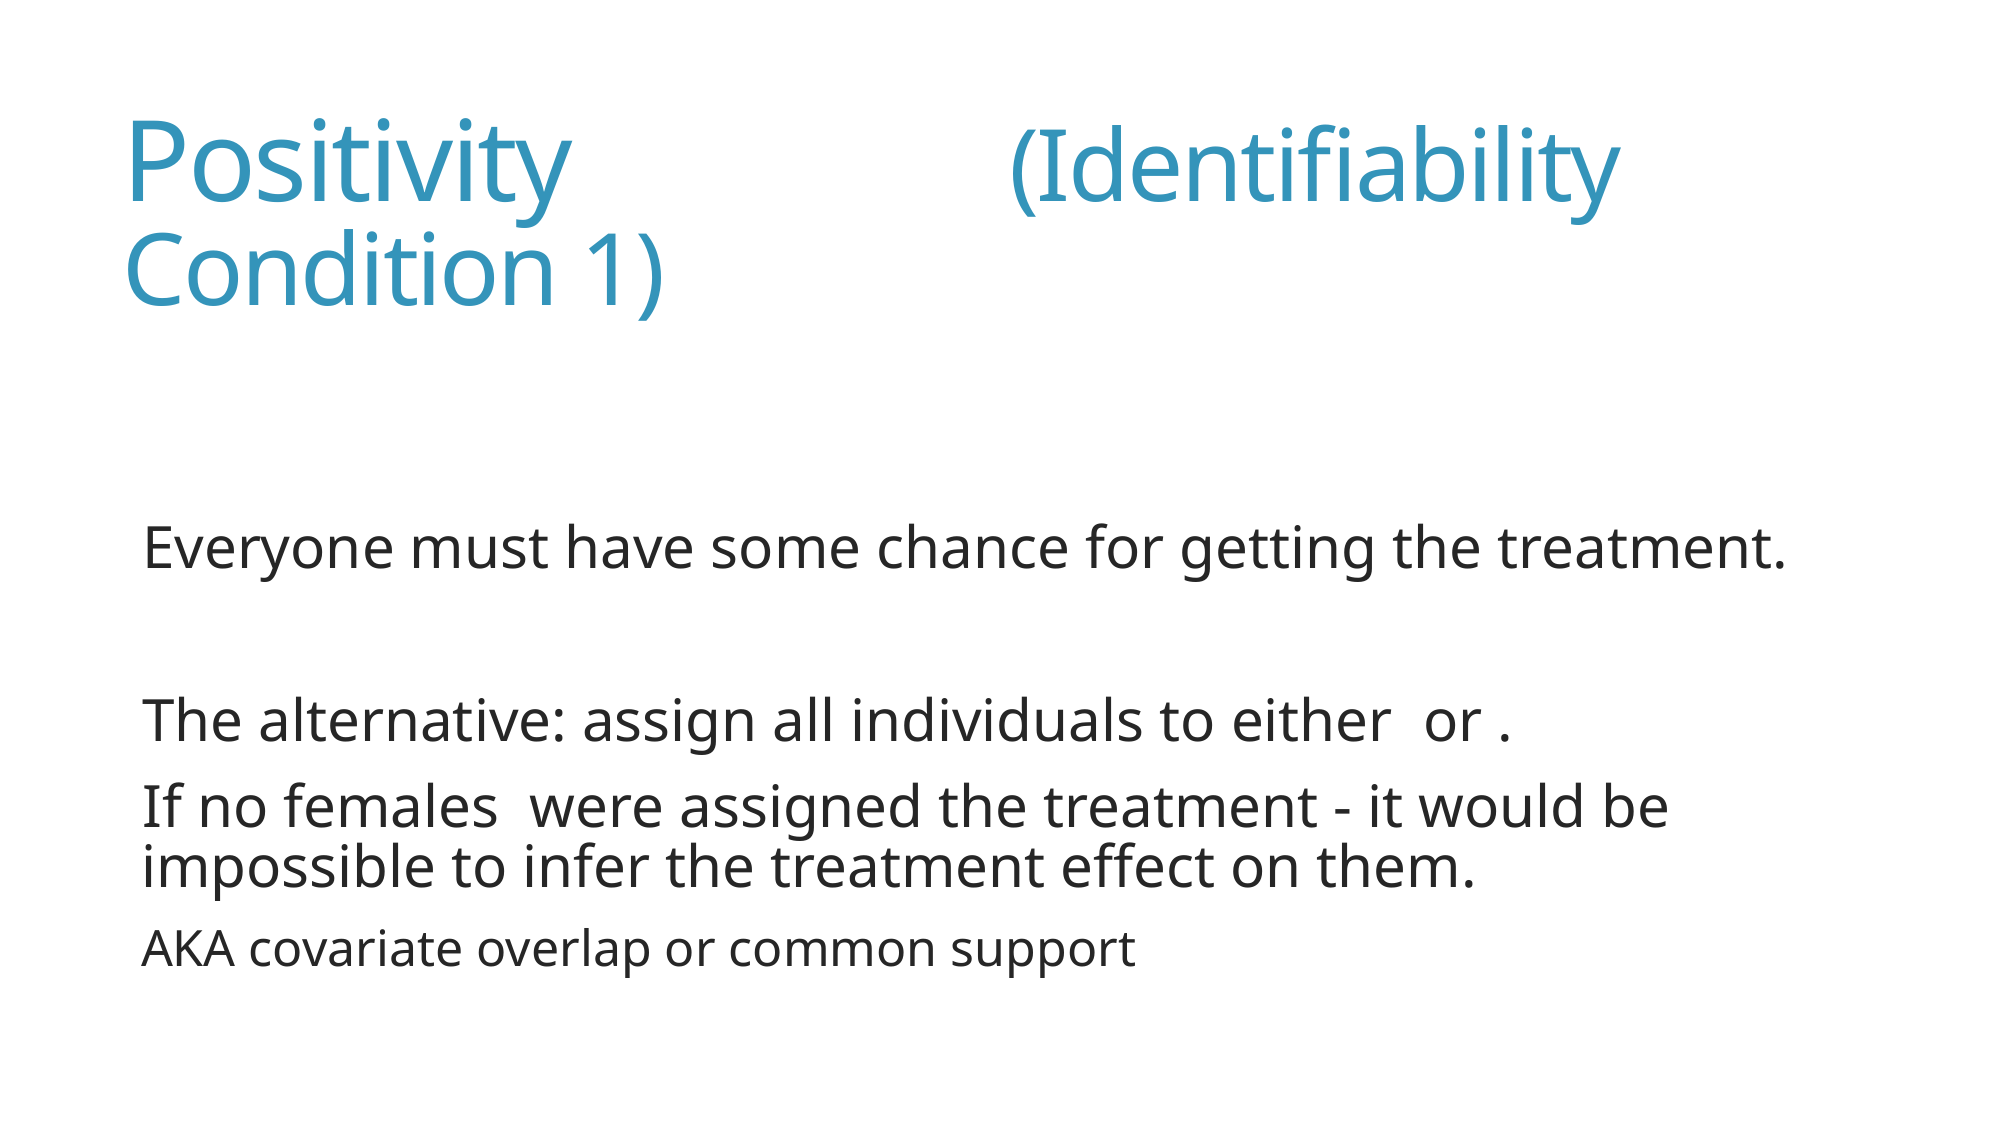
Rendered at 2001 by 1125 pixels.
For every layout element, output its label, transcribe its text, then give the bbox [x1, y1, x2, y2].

title Positivity (Identifiability Condition 1) [107, 81, 1875, 354]
